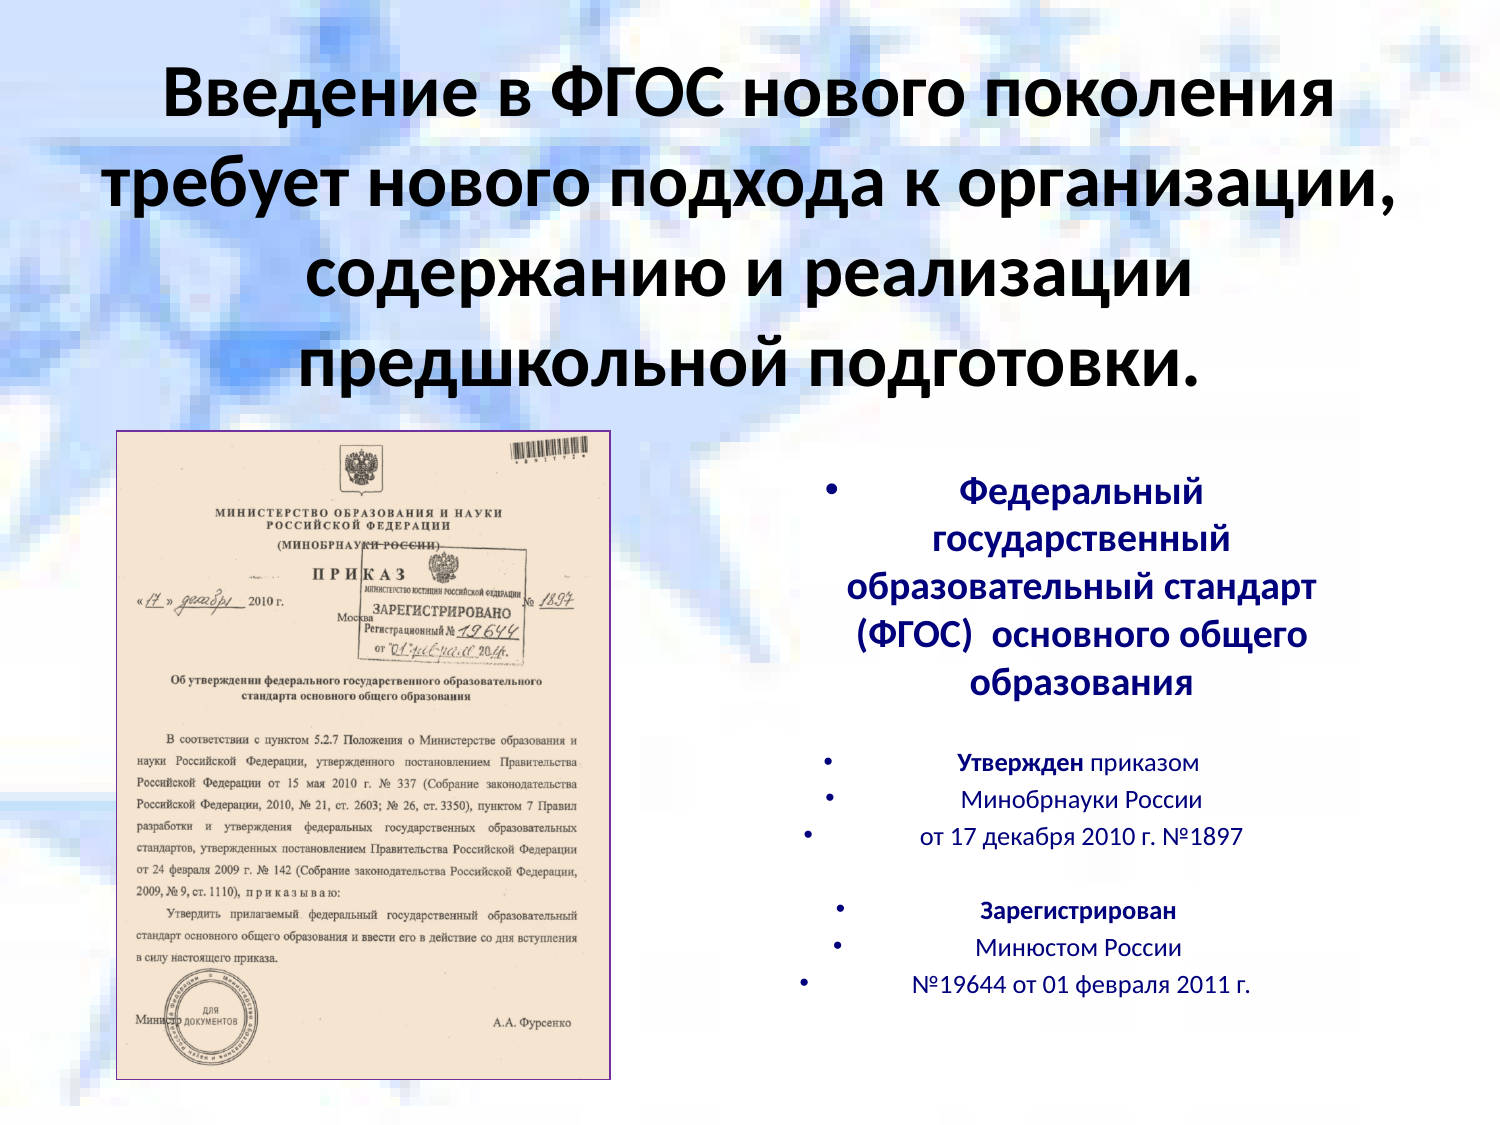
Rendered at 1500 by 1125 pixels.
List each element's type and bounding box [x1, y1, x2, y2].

list [0, 0, 1500, 1125]
picture [116, 431, 610, 1079]
